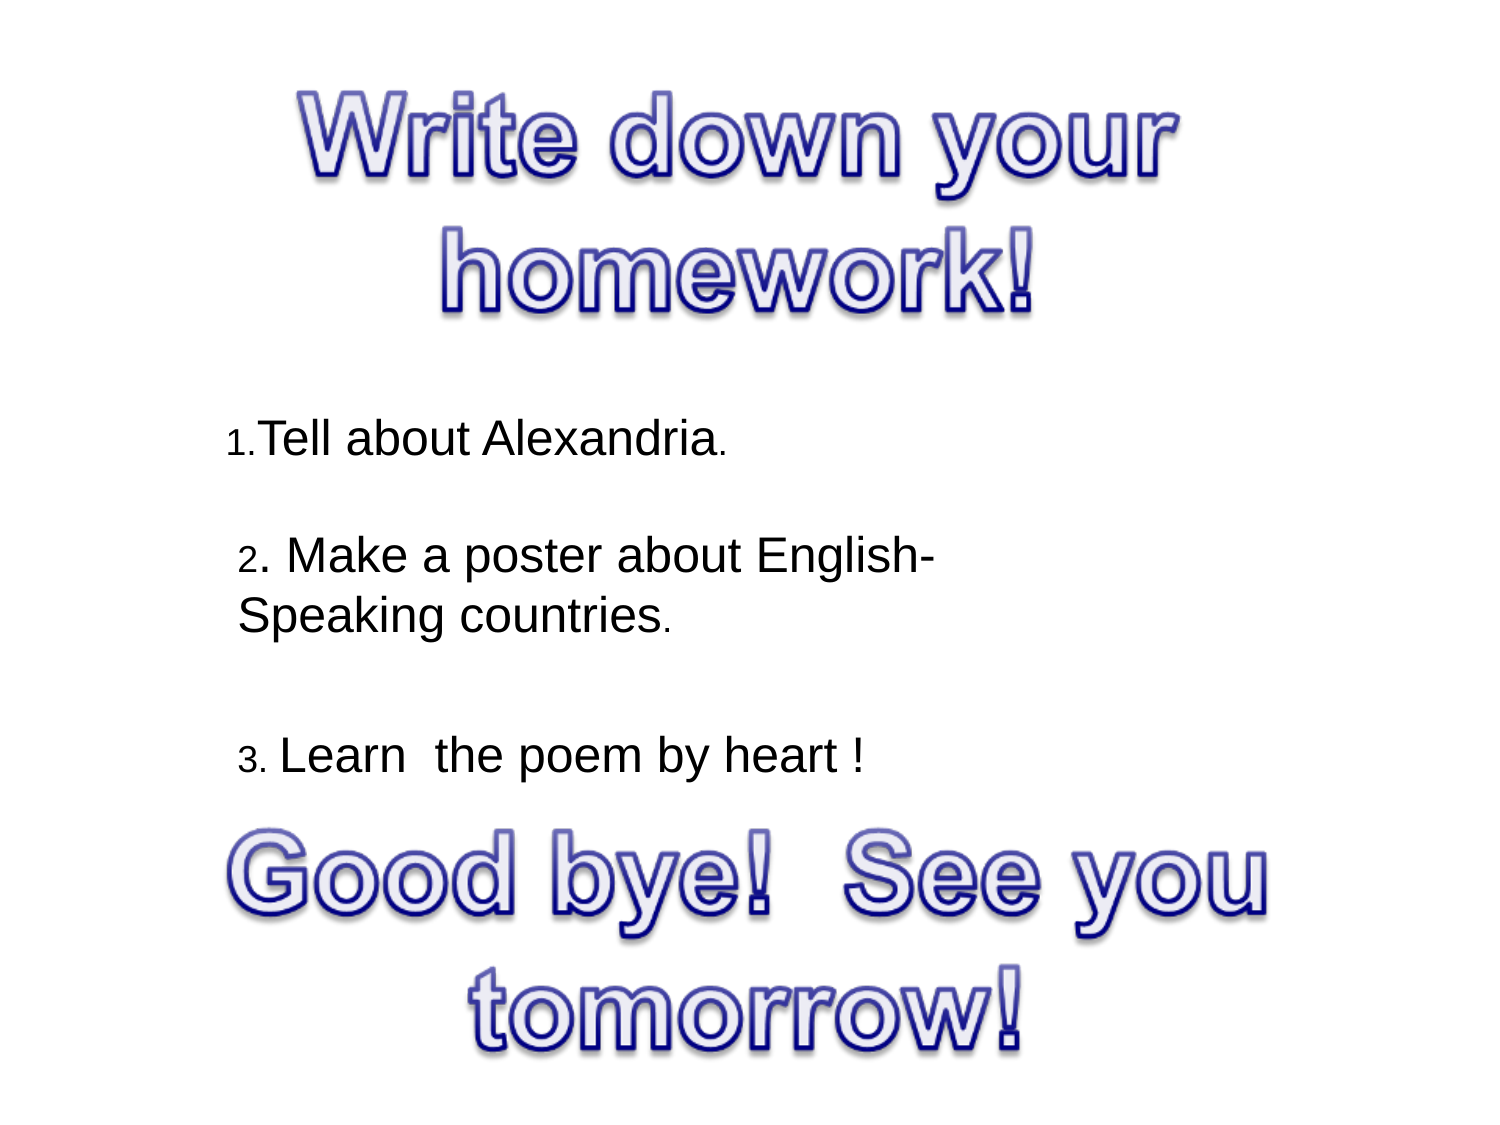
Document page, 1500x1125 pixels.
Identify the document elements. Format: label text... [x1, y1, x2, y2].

picture [45, 766, 1452, 1089]
text_box 1.Tell about Alexandria. [210, 398, 1407, 474]
text_box 3. Learn the poem by heart ! [222, 714, 1078, 765]
picture [0, 28, 1479, 351]
text_box 2. Make a poster about English- Speaking countries. [222, 515, 1125, 651]
